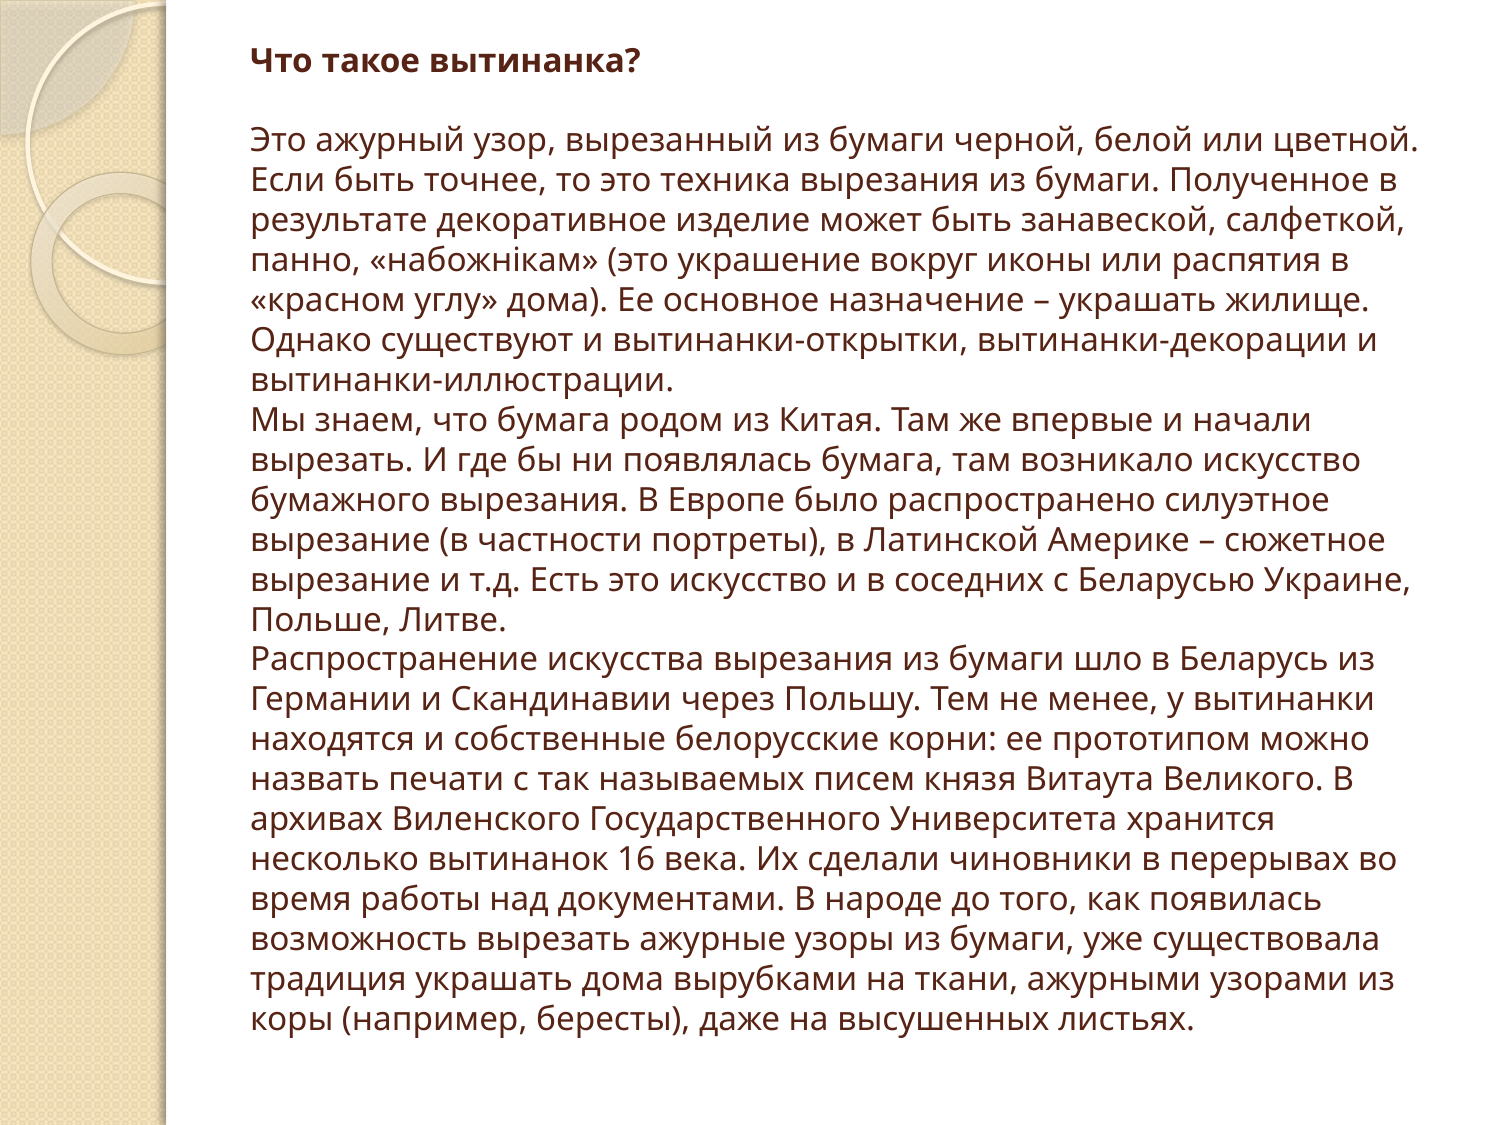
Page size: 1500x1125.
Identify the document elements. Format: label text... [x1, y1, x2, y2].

title Что такое вытинанка? Это ажурный узор, вырезанный из бумаги черной, белой или цветной. Если быть точнее, то это техника вырезания из бумаги. Полученное в результате декоративное изделие может быть занавеской, салфеткой, панно, «набожнікам» (это украшение вокруг иконы или распятия в «красном углу» дома). Ее основное назначение – украшать жилище. Однако существуют и вытинанки-открытки, вытинанки-декорации и вытинанки-иллюстрации. Мы знаем, что бумага родом из Китая. Там же впервые и начали вырезать. И где бы ни появлялась бумага, там возникало искусство бумажного вырезания. В Европе было распространено силуэтное вырезание (в частности портреты), в Латинской Америке – сюжетное вырезание и т.д. Есть это искусство и в соседних с Беларусью Украине, Польше, Литве. Распространение искусства вырезания из бумаги шло в Беларусь из Германии и Скандинавии через Польшу. Тем не менее, у вытинанки находятся и собственные белорусские корни: ее прототипом можно назвать печати с так называемых писем князя Витаута Великого. В архивах Виленского Государственного Университета хранится несколько вытинанок 16 века. Их сделали чиновники в перерывах во время работы над документами. В народе до того, как появилась возможность вырезать ажурные узоры из бумаги, уже существовала традиция украшать дома вырубками на ткани, ажурными узорами из коры (например, бересты), даже на высушенных листьях. [235, 45, 1466, 1071]
